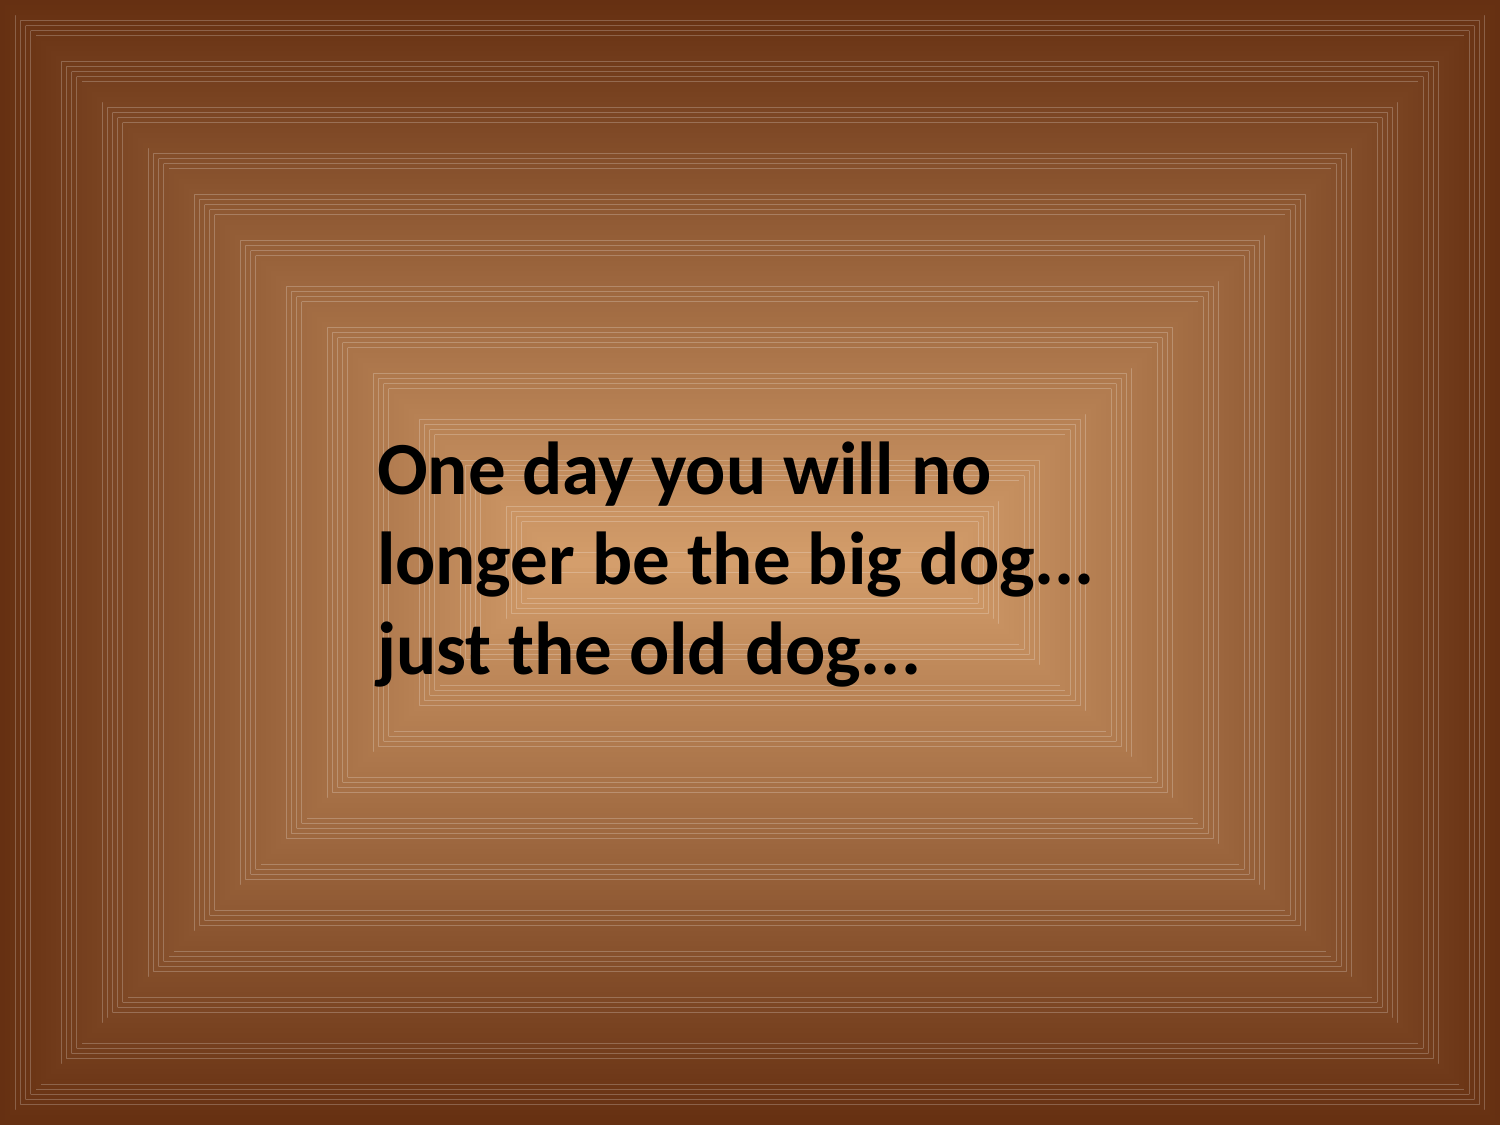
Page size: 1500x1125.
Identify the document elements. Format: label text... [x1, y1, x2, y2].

text_box One day you will no longer be the big dog... just the old dog... [362, 412, 1113, 698]
